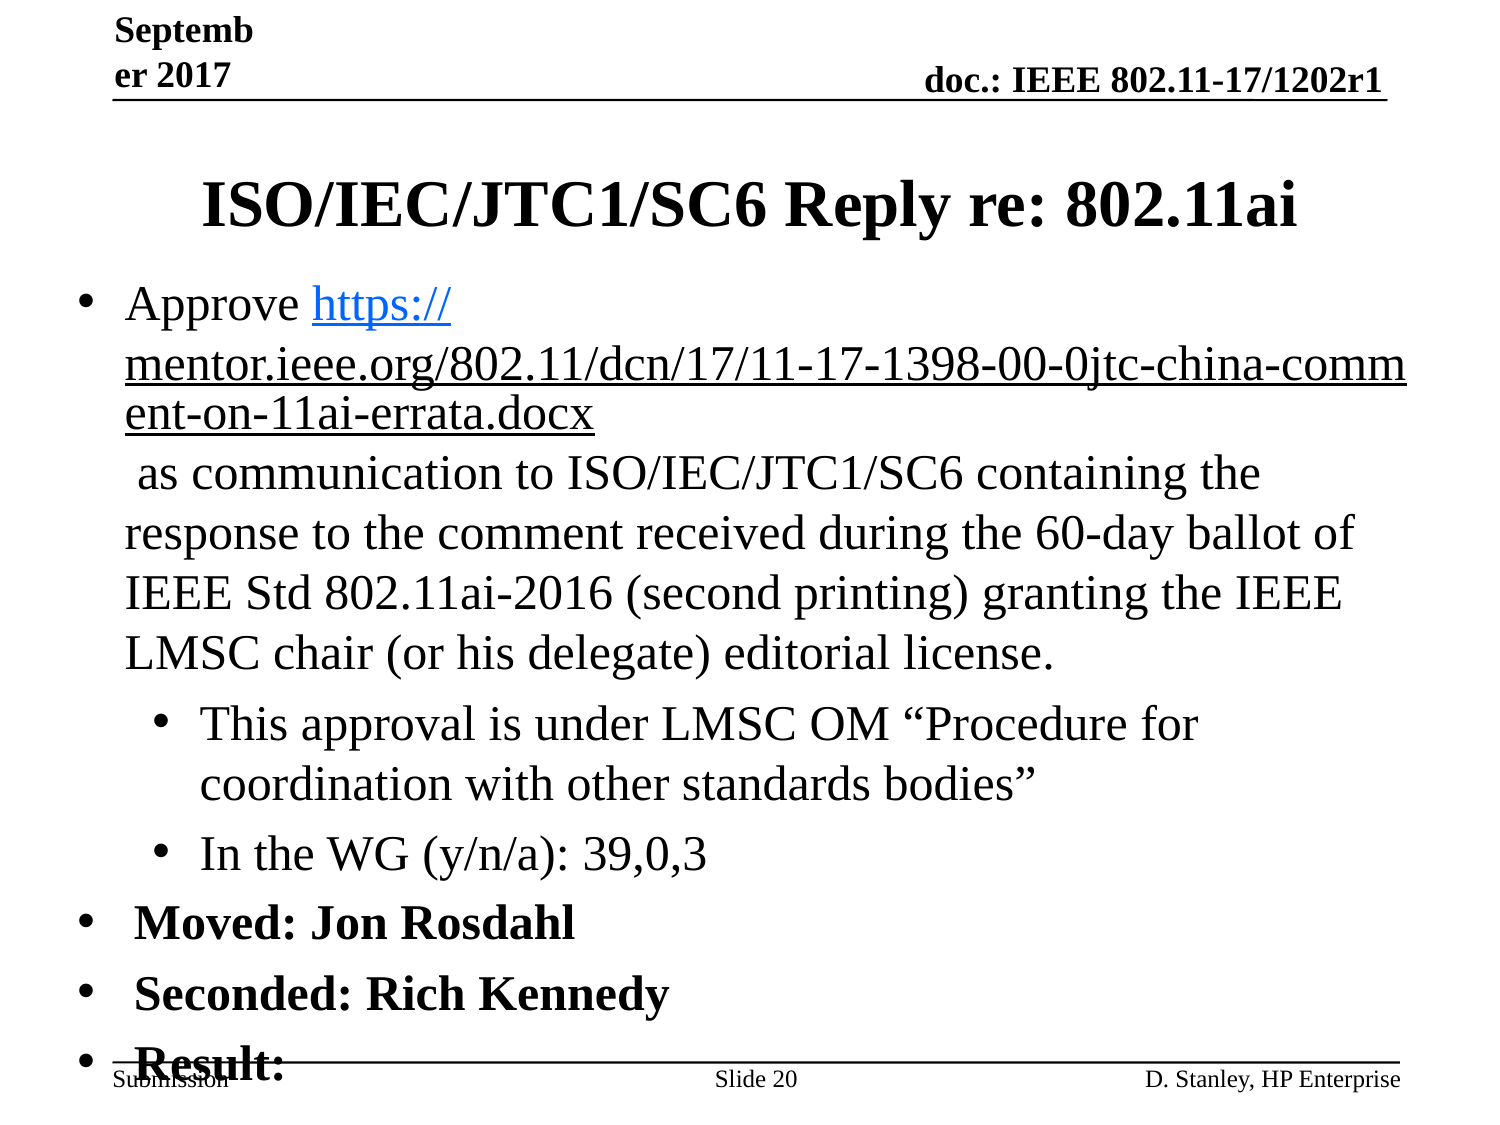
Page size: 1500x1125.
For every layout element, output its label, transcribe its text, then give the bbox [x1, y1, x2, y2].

title ISO/IEC/JTC1/SC6 Reply re: 802.11ai [112, 112, 1388, 262]
slide_number Slide 20 [712, 1061, 800, 1093]
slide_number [114, 49, 270, 95]
footer D. Stanley, HP Enterprise [878, 1061, 1402, 1093]
list Approve https://mentor.ieee.org/802.11/dcn/17/11-17-1398-00-0jtc-china-comment-on-11ai-errata.docx as communication to ISO/IEC/JTC1/SC6 containing the response to the comment received during the 60-day ballot of IEEE Std 802.11ai-2016 (second printing) granting the IEEE LMSC chair (or his delegate) editorial license. This approval is under LMSC OM “Procedure for coordination with other standards bodies” In the WG (y/n/a): 39,0,3 Moved: Jon Rosdahl Seconded: Rich Kennedy Result: [62, 262, 1425, 1050]
